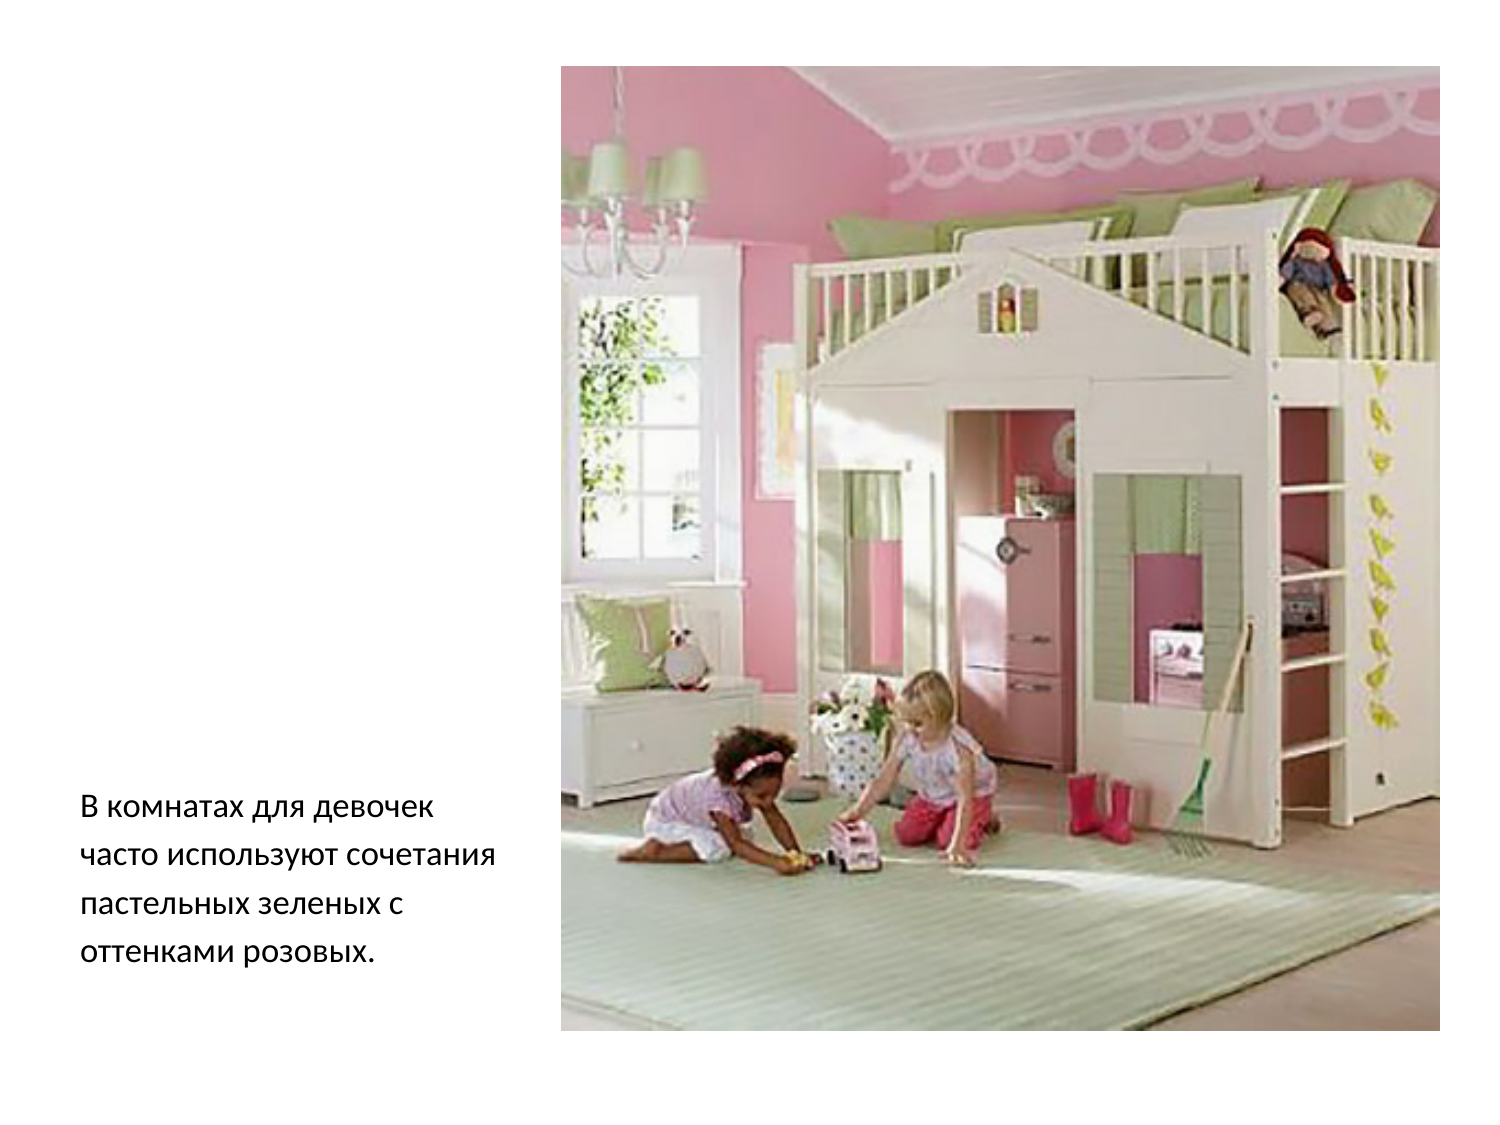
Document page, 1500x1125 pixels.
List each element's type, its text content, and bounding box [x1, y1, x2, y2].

picture [560, 66, 1440, 1031]
list В комнатах для девочек часто используют сочетания пастельных зеленых с оттенками розовых. [64, 775, 555, 982]
